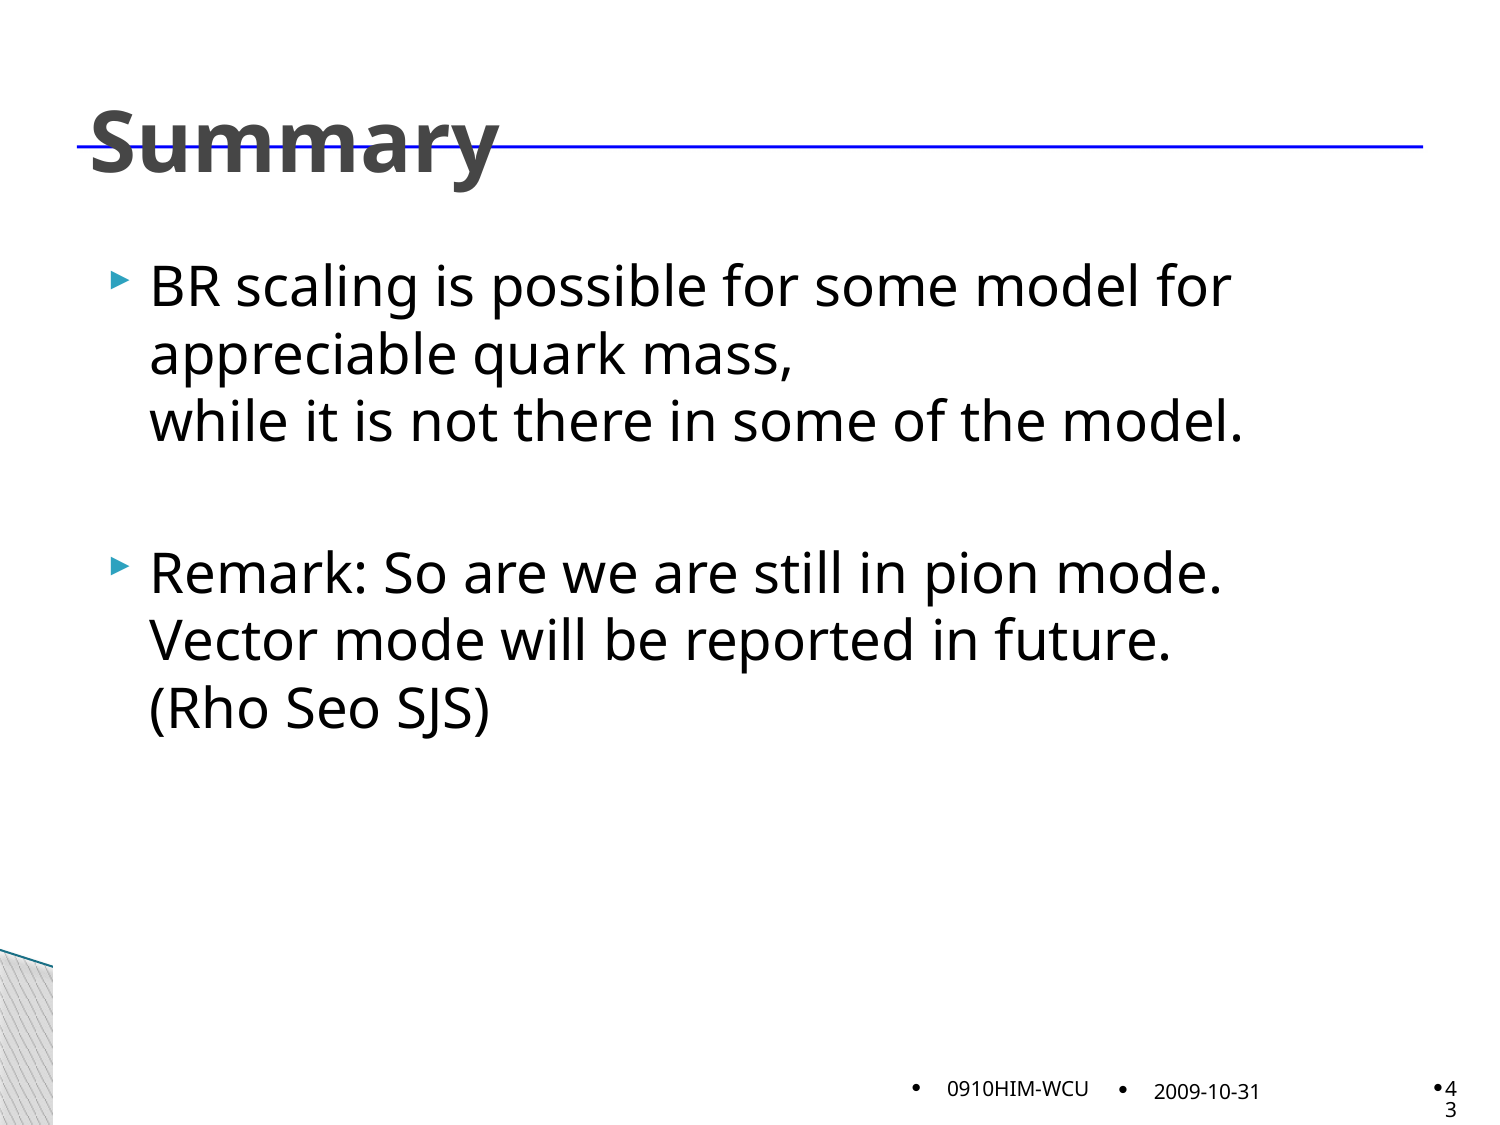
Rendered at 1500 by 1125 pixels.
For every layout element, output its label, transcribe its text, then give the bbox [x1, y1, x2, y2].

footer 0910HIM-WCU [718, 1051, 1105, 1112]
list BR scaling is possible for some model for appreciable quark mass, while it is not there in some of the model. Remark: So are we are still in pion mode. Vector mode will be reported in future. (Rho Seo SJS) [75, 243, 1425, 986]
title Summary [75, 45, 1425, 233]
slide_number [1105, 1051, 1418, 1112]
slide_number 43 [1418, 1051, 1479, 1112]
